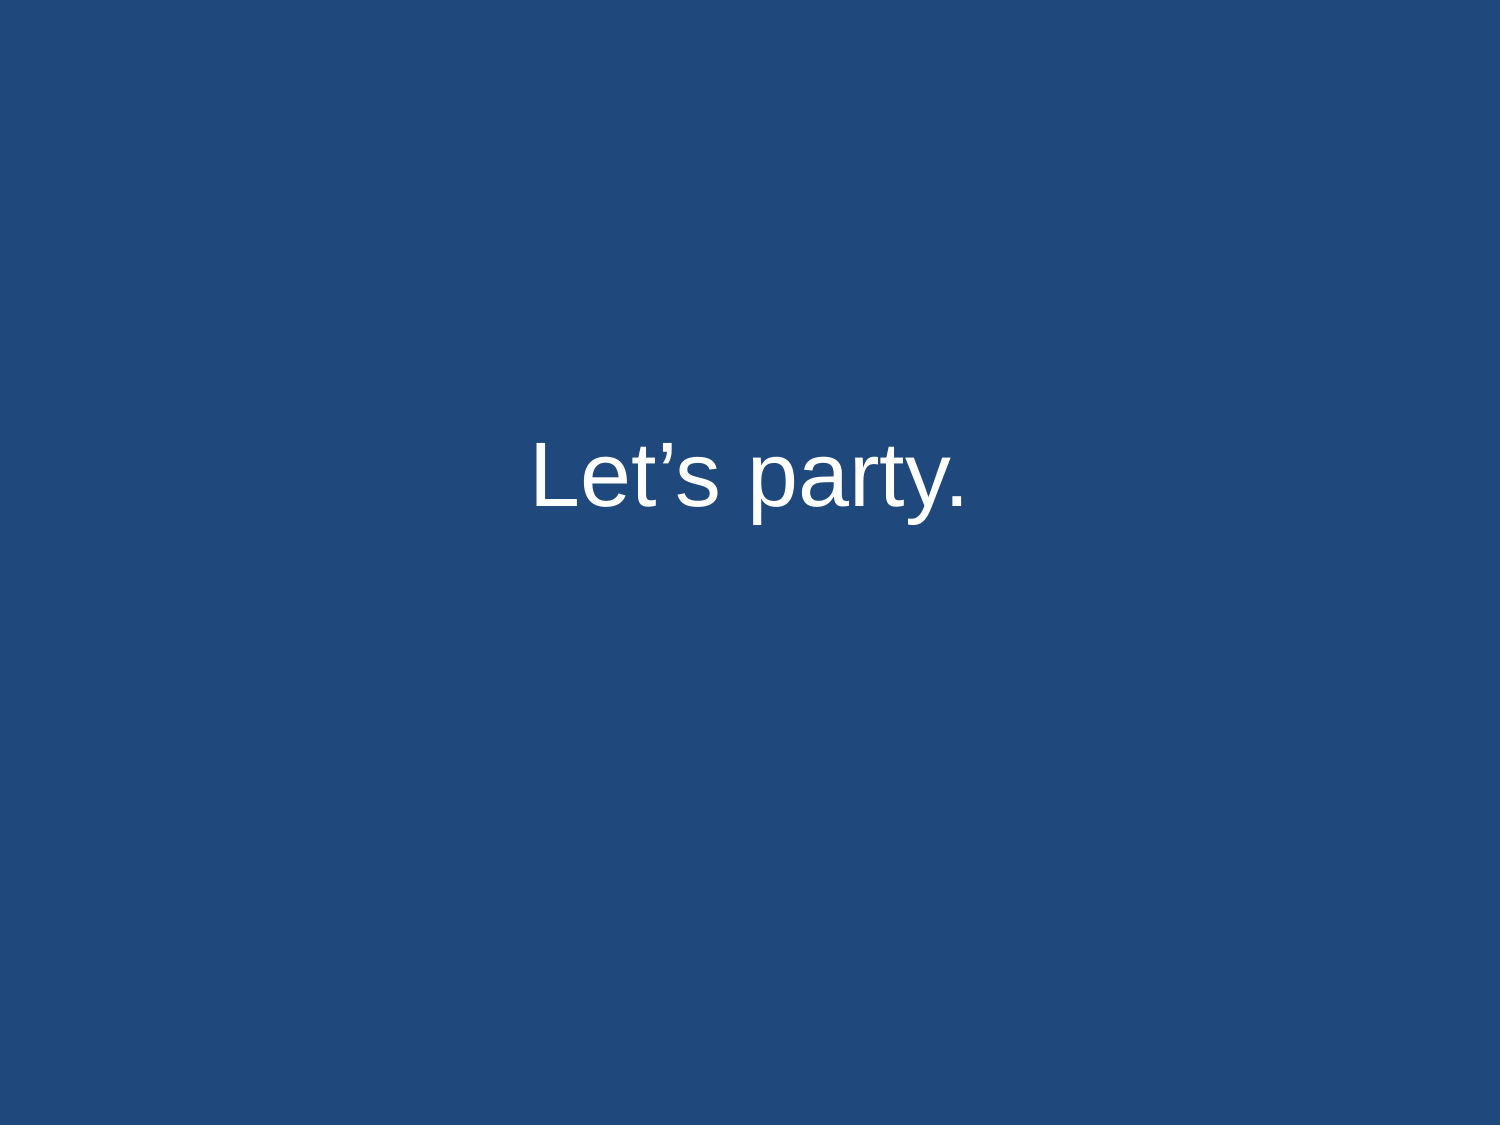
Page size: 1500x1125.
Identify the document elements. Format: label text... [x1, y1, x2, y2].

title Let’s party. [112, 349, 1388, 591]
